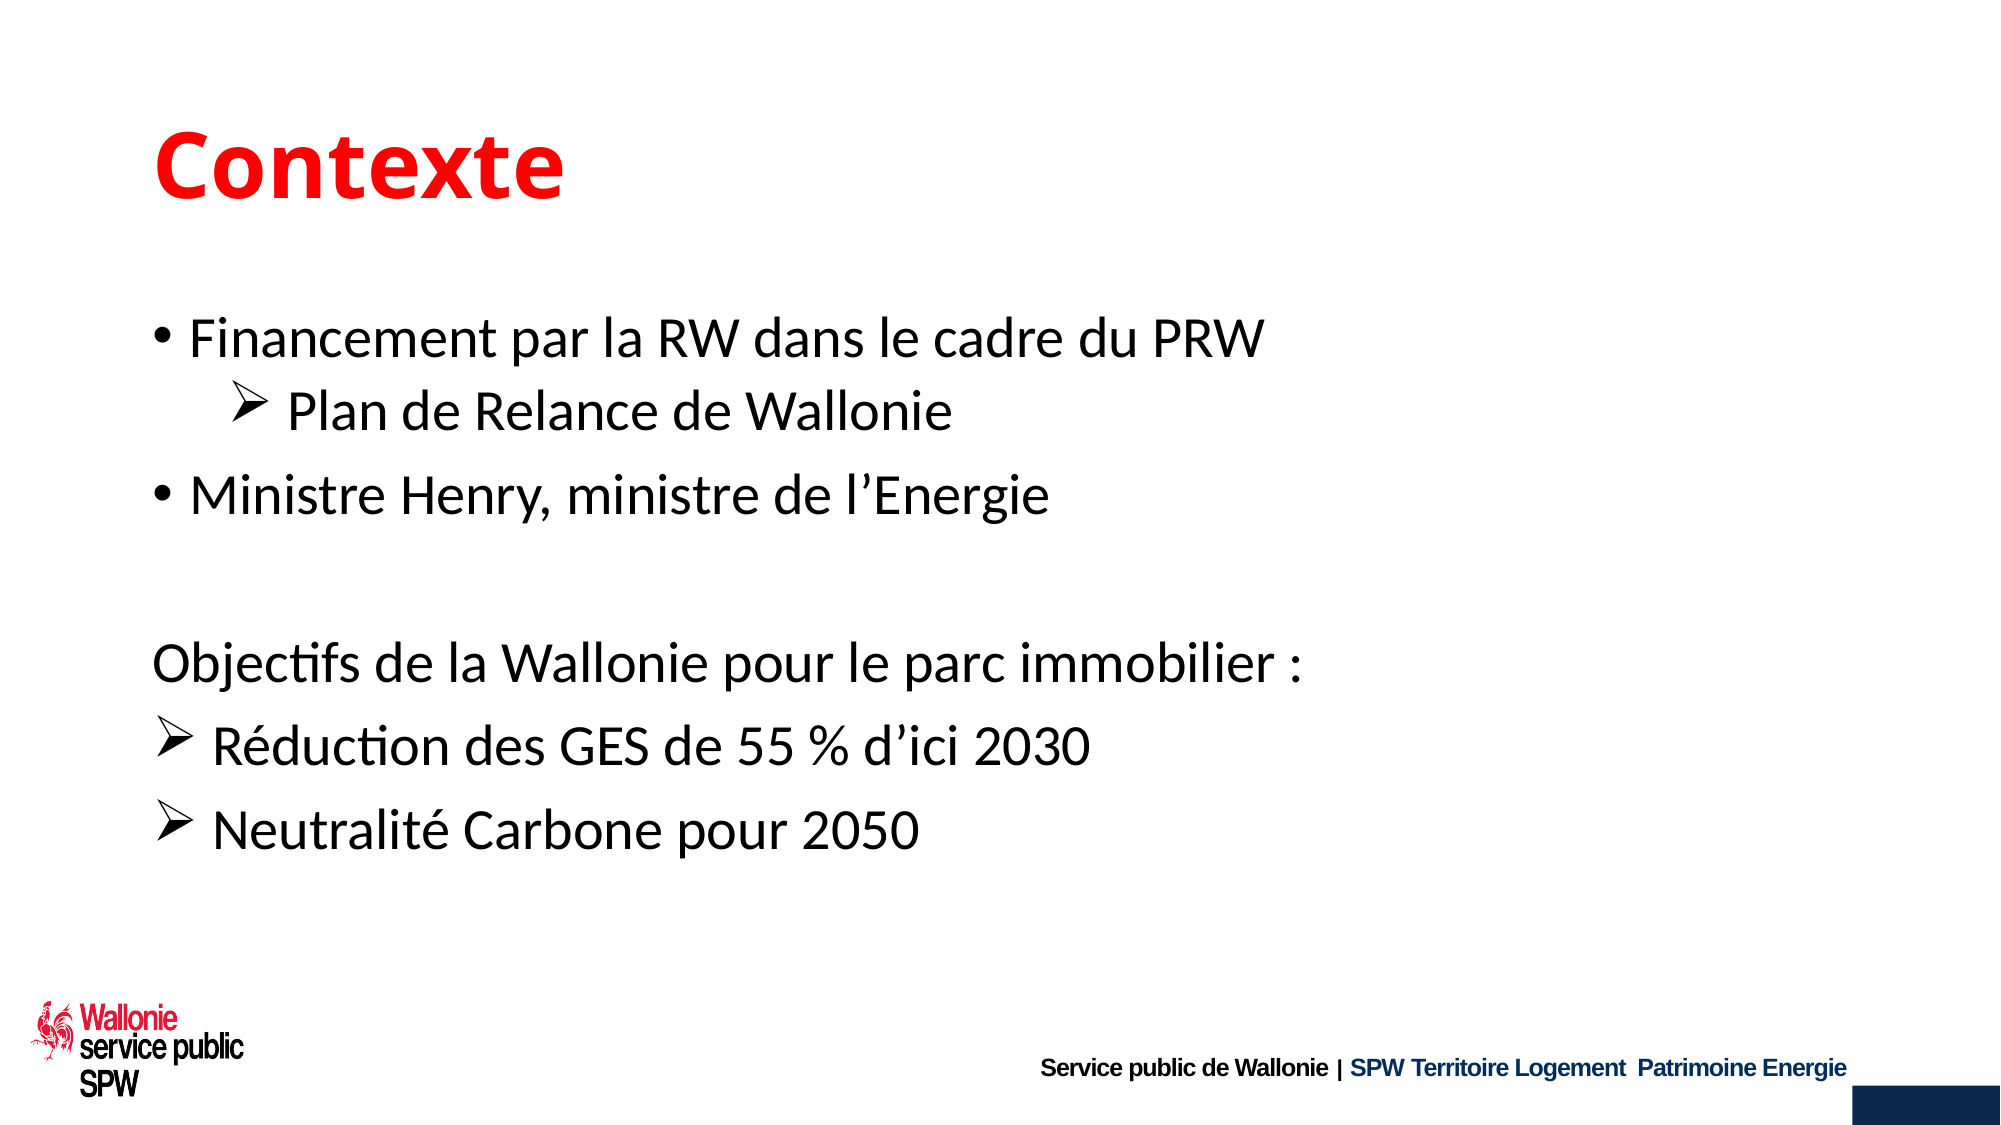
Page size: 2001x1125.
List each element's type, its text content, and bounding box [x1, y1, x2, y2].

title Contexte [137, 59, 1863, 278]
list Financement par la RW dans le cadre du PRW Plan de Relance de Wallonie Ministre Henry, ministre de l’Energie Objectifs de la Wallonie pour le parc immobilier : Réduction des GES de 55 % d’ici 2030 Neutralité Carbone pour 2050 [137, 299, 1863, 1014]
picture [10, 973, 265, 1125]
text_box [1852, 1085, 2000, 1125]
text_box Service public de Wallonie | SPW Territoire Logement Patrimoine Energie [539, 1044, 1863, 1090]
